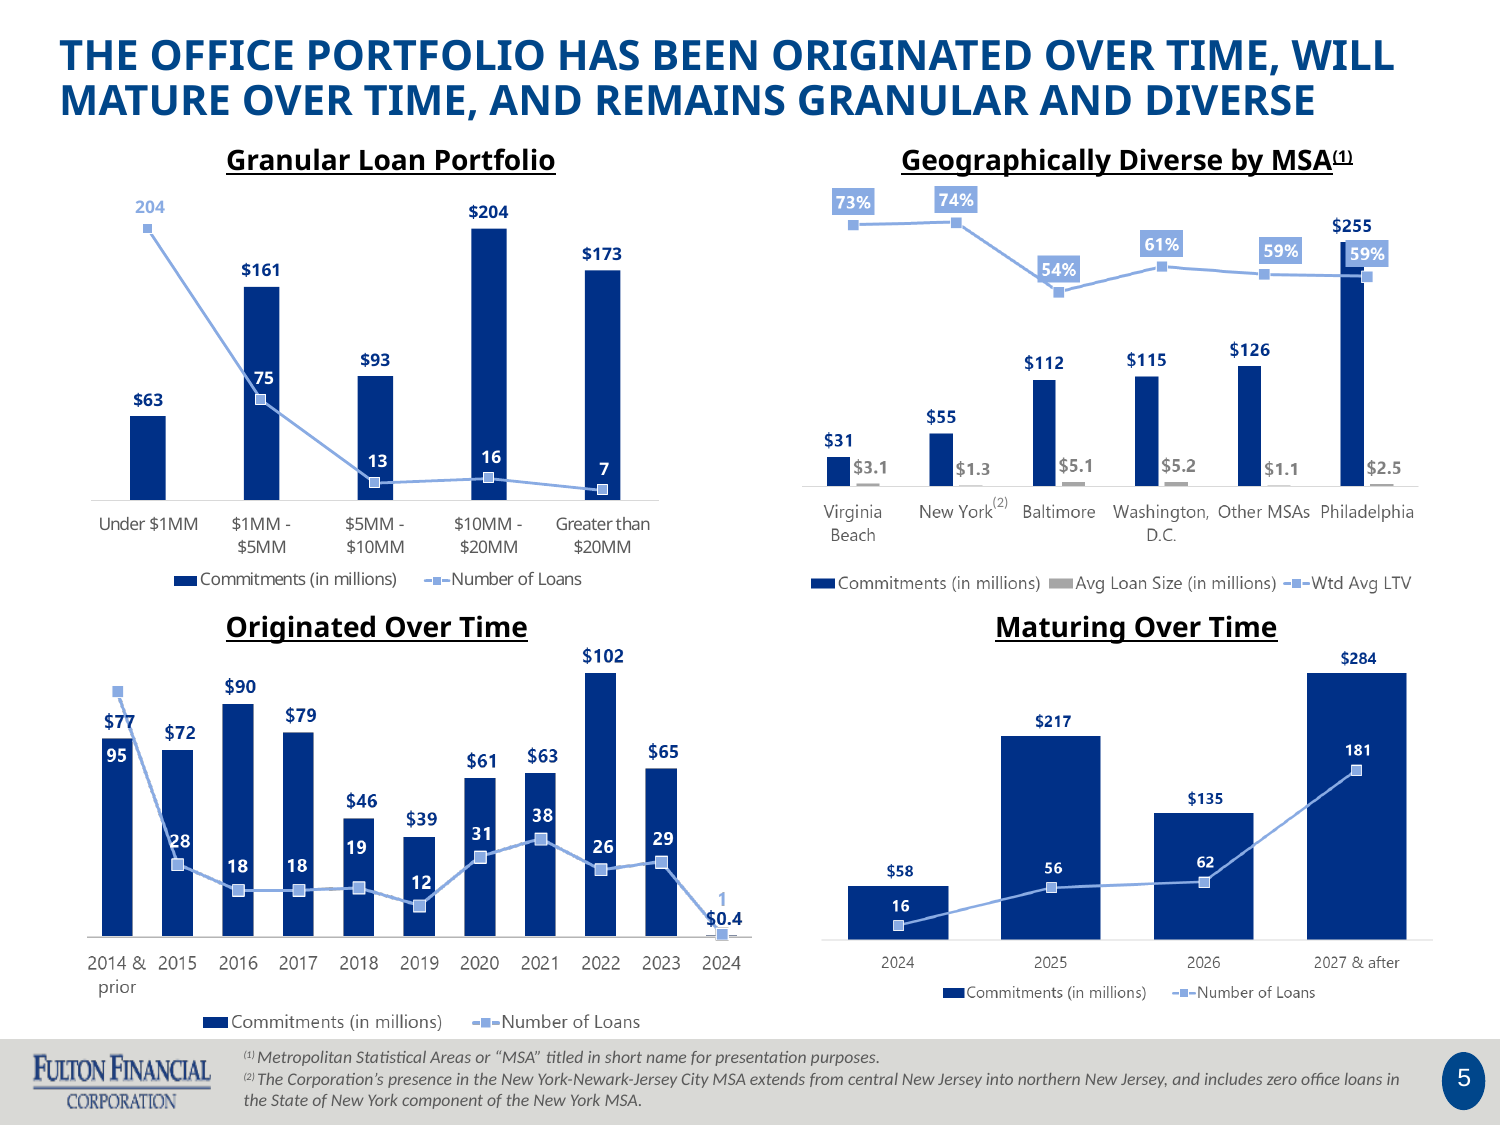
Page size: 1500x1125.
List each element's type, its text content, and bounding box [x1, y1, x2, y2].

text_box Geographically Diverse by MSA(1) [800, 135, 1454, 204]
picture [809, 645, 1445, 1013]
picture [16, 612, 766, 1120]
picture [76, 153, 671, 601]
picture [788, 185, 1432, 620]
text_box Maturing Over Time [804, 602, 1468, 671]
text_box (1) Metropolitan Statistical Areas or “MSA” titled in short name for presentation purposes. (2) The Corporation’s presence in the New York-Newark-Jersey City MSA extends from central New Jersey into northern New Jersey, and includes zero office loans in the State of New York component of the New York MSA. [228, 1038, 1441, 1118]
text_box Originated Over Time [50, 602, 704, 671]
slide_number 5 [1441, 1053, 1500, 1113]
list THE OFFICE PORTFOLIO HAS BEEN ORIGINATED OVER TIME, WILL MATURE OVER TIME, AND REMAINS GRANULAR AND DIVERSE [43, 25, 1455, 134]
text_box Granular Loan Portfolio [64, 135, 718, 204]
